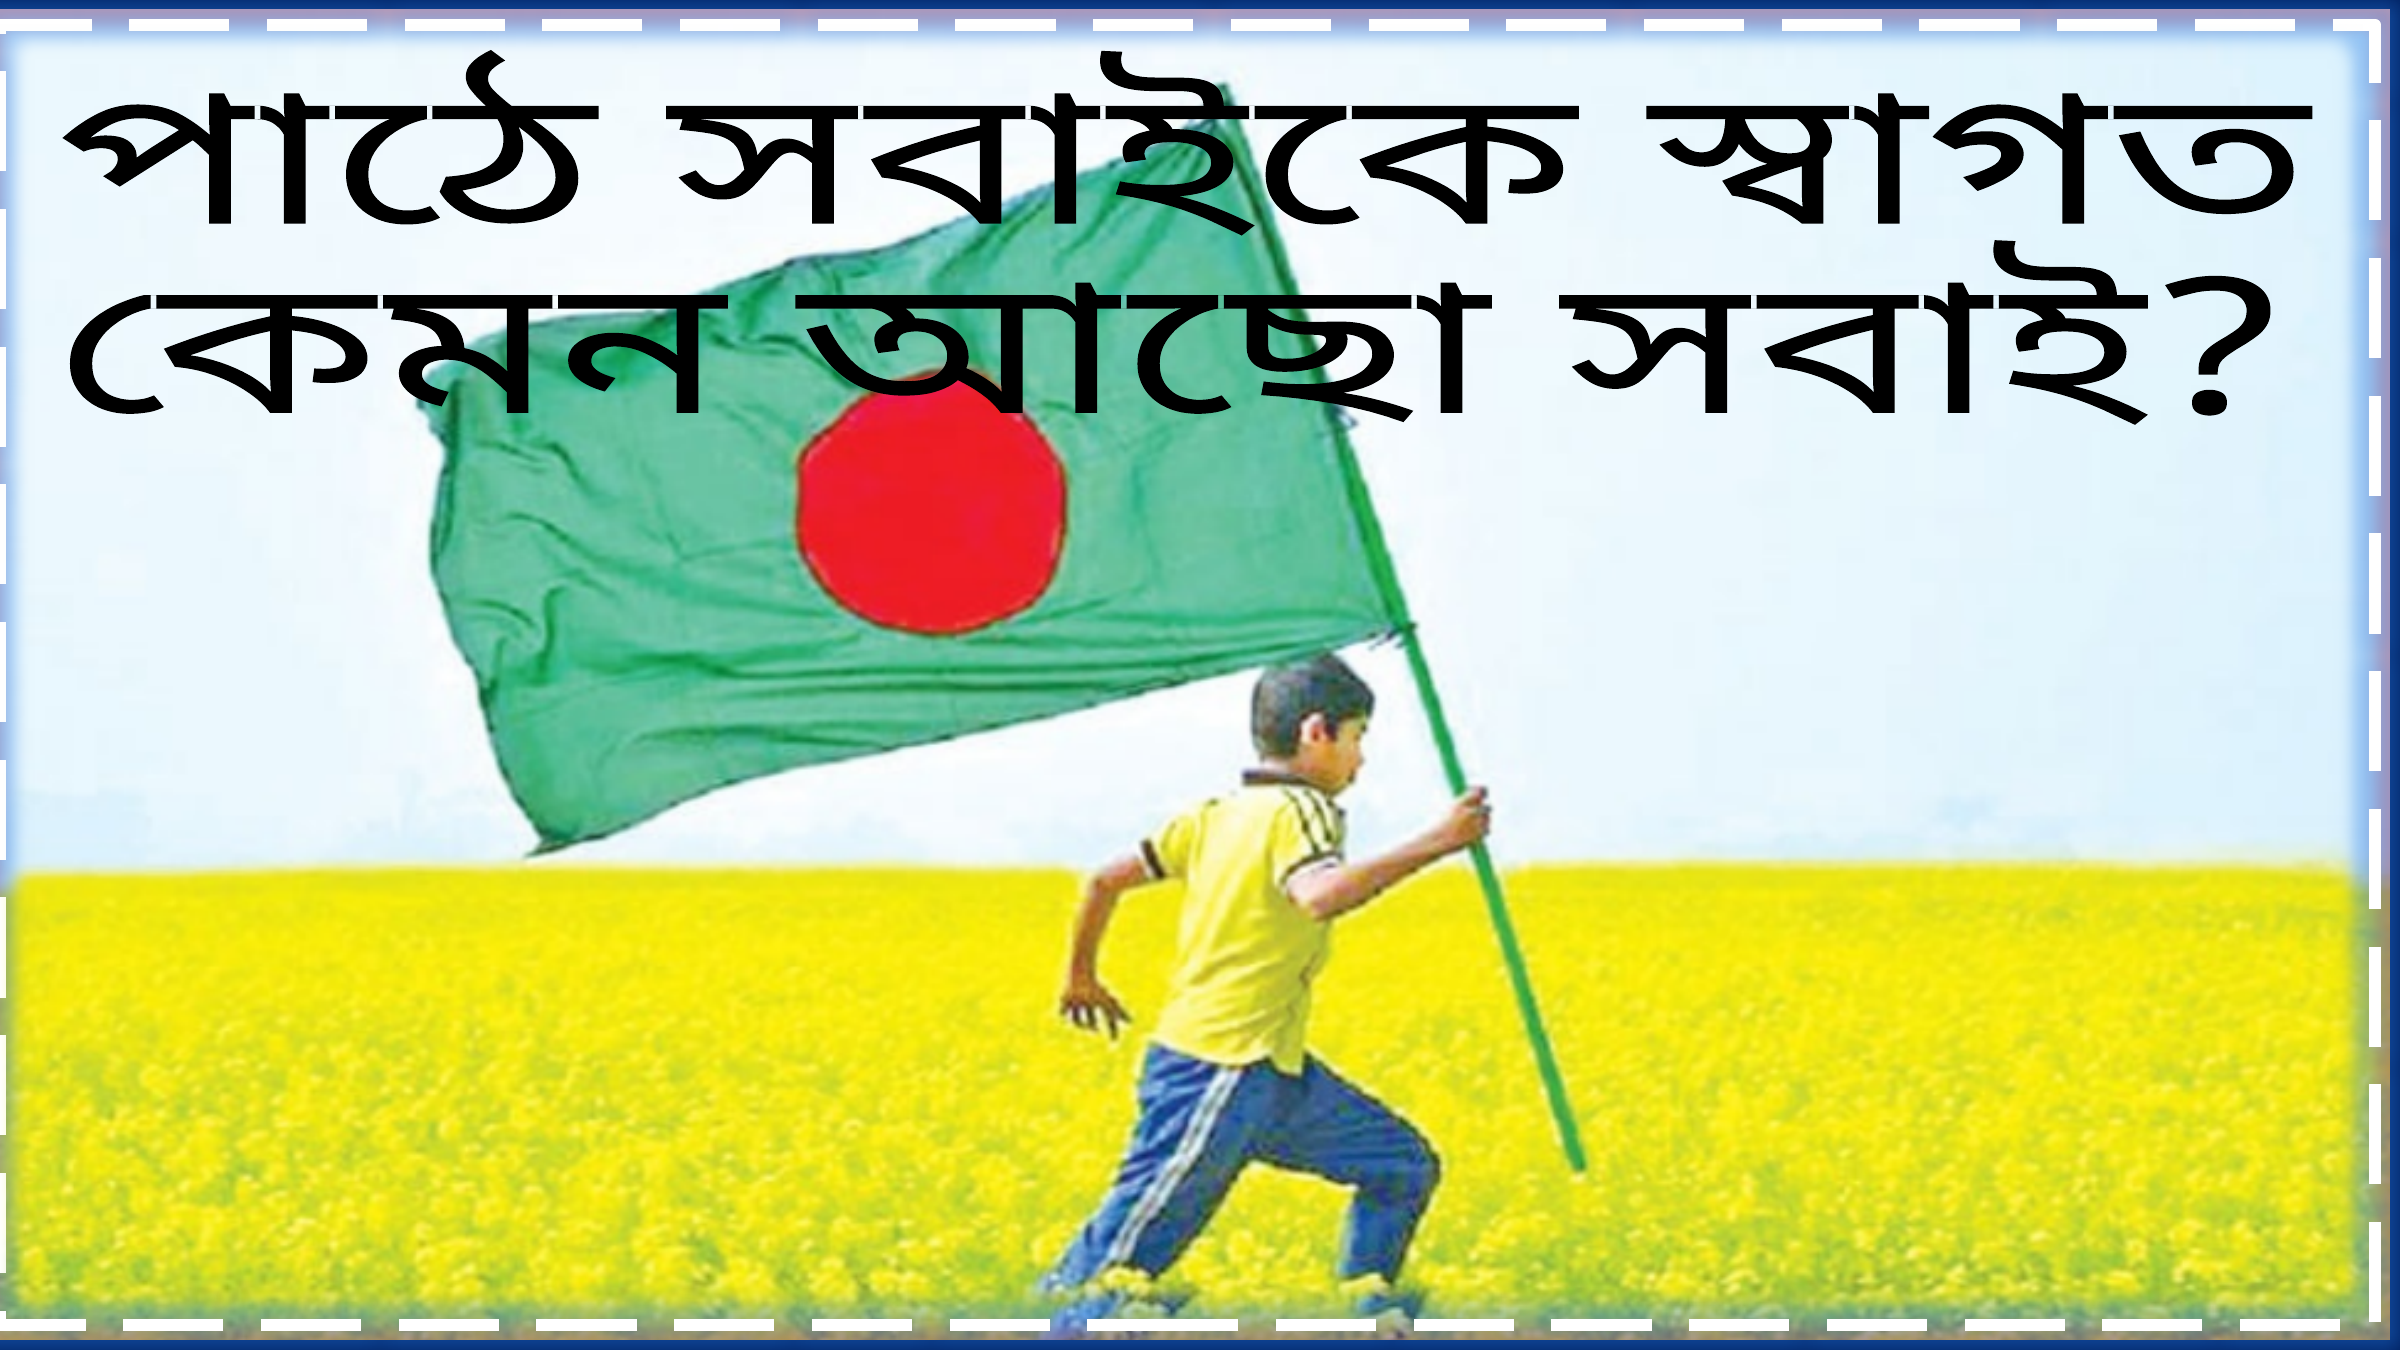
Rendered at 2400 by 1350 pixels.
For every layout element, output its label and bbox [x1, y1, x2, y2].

text_box [0, 23, 2377, 1327]
picture [0, 24, 2363, 1313]
